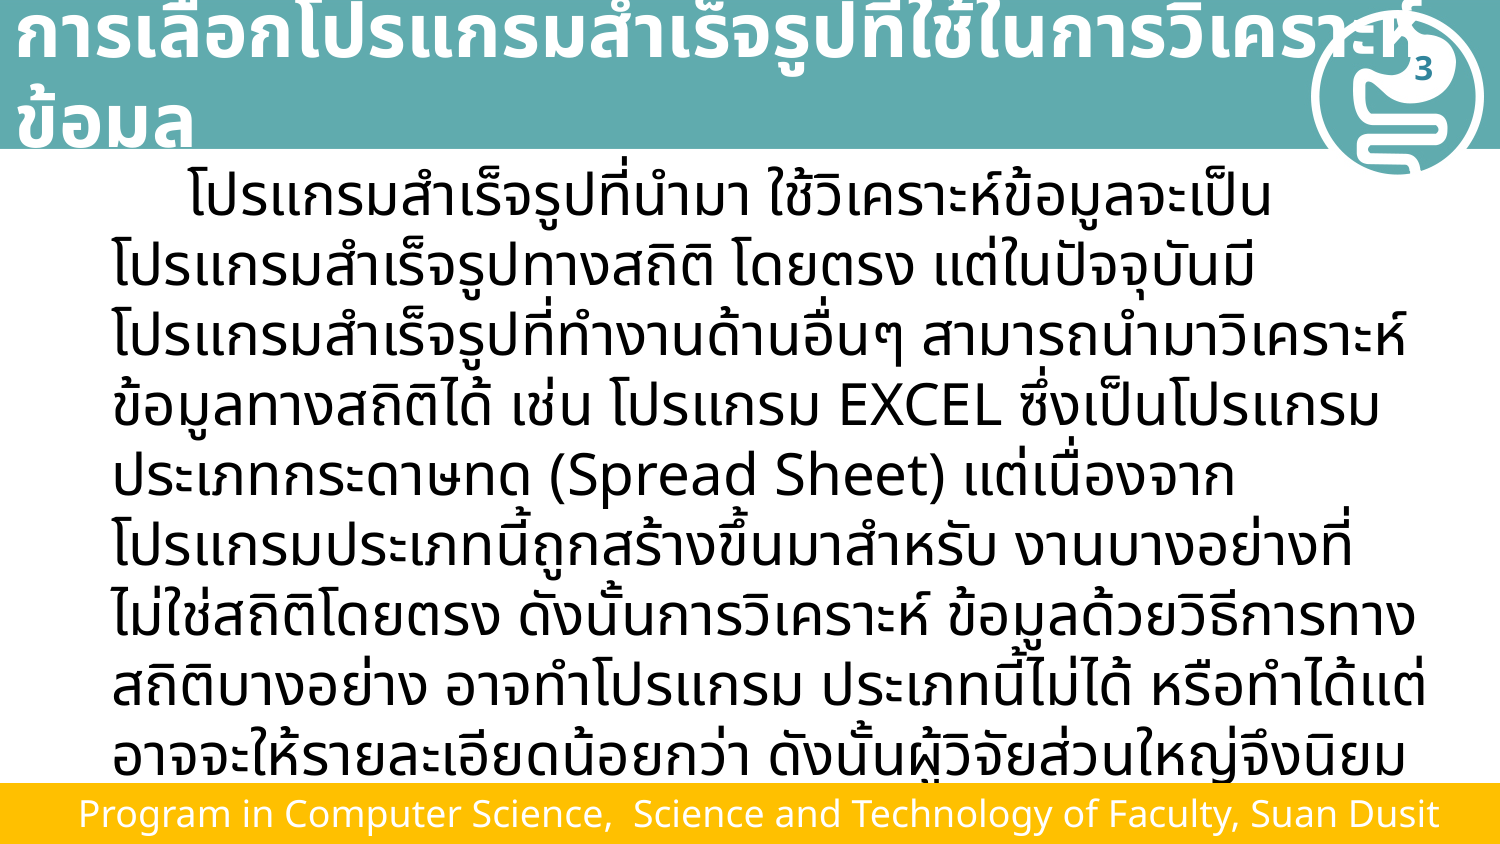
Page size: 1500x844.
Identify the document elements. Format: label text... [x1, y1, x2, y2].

text_box Program in Computer Science, Science and Technology of Faculty, Suan Dusit University [0, 783, 1500, 844]
list โปรแกรมสำเร็จรูปที่นำมา ใช้วิเคราะห์ข้อมูลจะเป็นโปรแกรมสำเร็จรูปทางสถิติ โดยตรง แต่ในปัจจุบันมีโปรแกรมสำเร็จรูปที่ทำงานด้านอื่นๆ สามารถนำมาวิเคราะห์ข้อมูลทางสถิติได้ เช่น โปรแกรม EXCEL ซึ่งเป็นโปรแกรมประเภทกระดาษทด (Spread Sheet) แต่เนื่องจากโปรแกรมประเภทนี้ถูกสร้างขึ้นมาสำหรับ งานบางอย่างที่ไม่ใช่สถิติโดยตรง ดังนั้นการวิเคราะห์ ข้อมูลด้วยวิธีการทางสถิติบางอย่าง อาจทำโปรแกรม ประเภทนี้ไม่ได้ หรือทำได้แต่อาจจะให้รายละเอียดน้อยกว่า ดังนั้นผู้วิจัยส่วนใหญ่จึงนิยมใช้โปรแกรมสำเร็จรูปทาง สถิติมากกว่า แต่อย่างไรก็ตาม โปรแกรม EXCEL จะมี ความสามารถในด้านการนำเสนอข้อมูลด้วยกราฟหรือ แผนภูมิ [46, 150, 1454, 783]
picture [0, 146, 1500, 783]
title การเลือกโปรแกรมสำเร็จรูปที่ใช้ในการวิเคราะห์ข้อมูล [0, 0, 1500, 146]
text_box 3 [1399, 43, 1441, 92]
